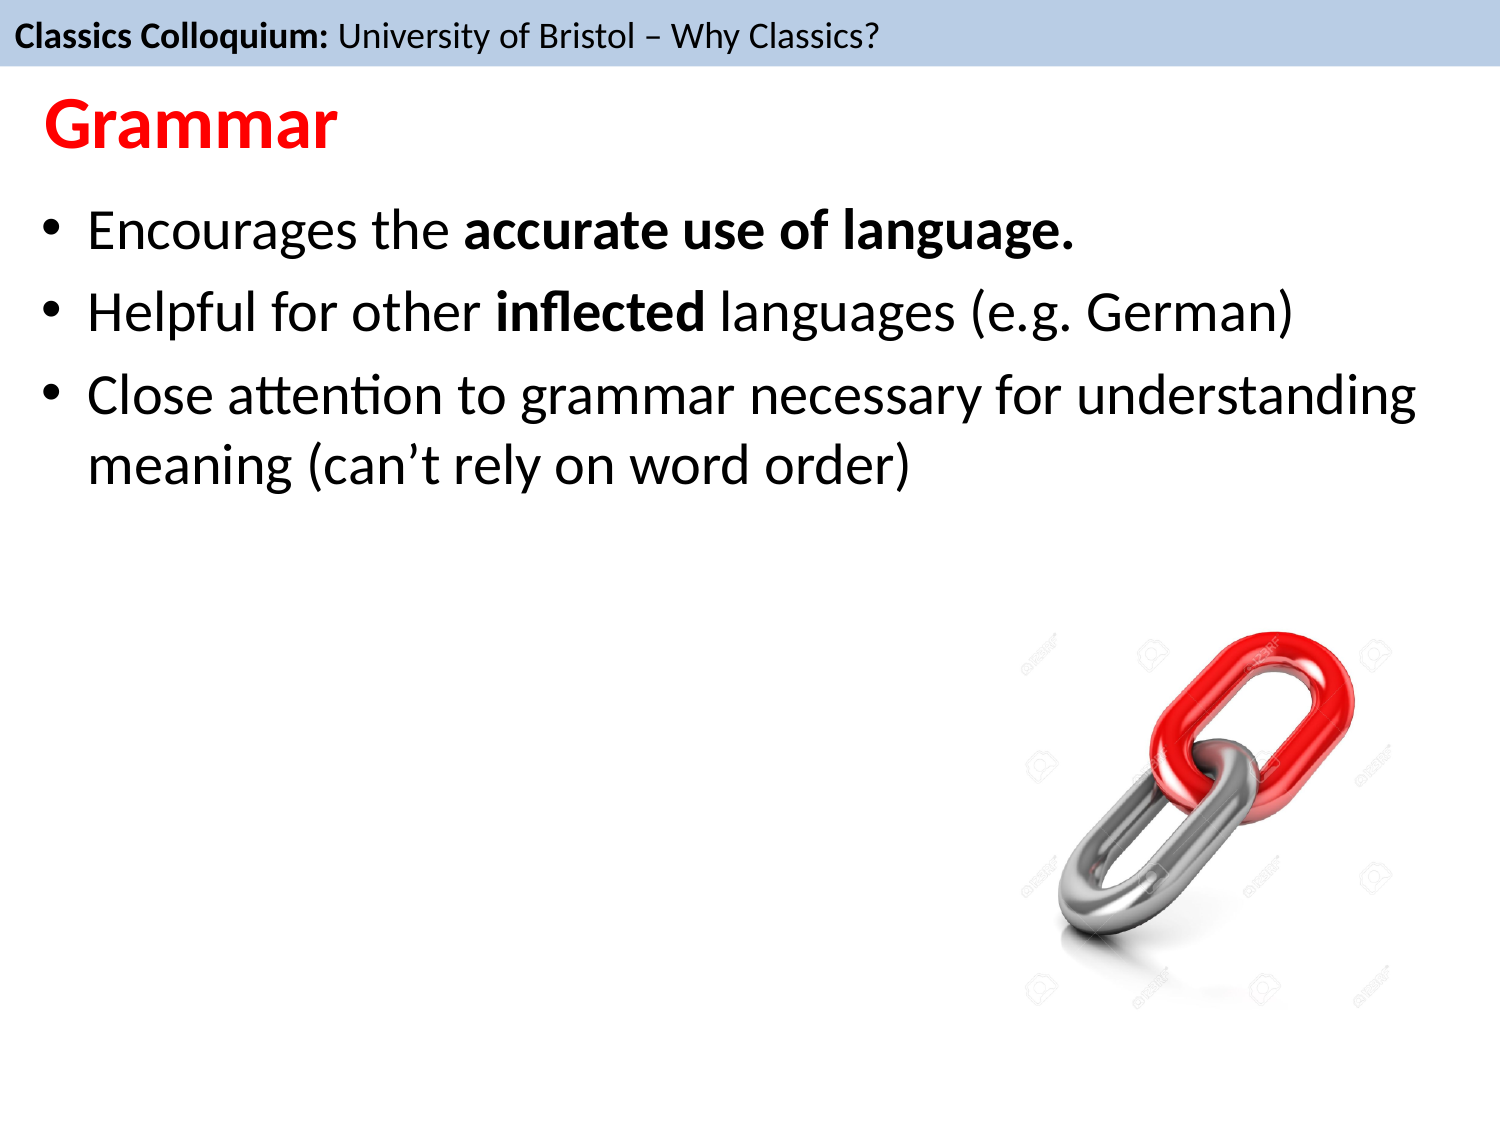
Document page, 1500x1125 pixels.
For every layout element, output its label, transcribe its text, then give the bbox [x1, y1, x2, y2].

text_box Grammar [29, 68, 1187, 172]
text_box Classics Colloquium: University of Bristol – Why Classics? [0, 0, 1500, 68]
picture [1008, 622, 1403, 1012]
text_box Encourages the accurate use of language. Helpful for other inflected languages (e.g. German) Close attention to grammar necessary for understanding meaning (can’t rely on word order) [26, 183, 1444, 504]
